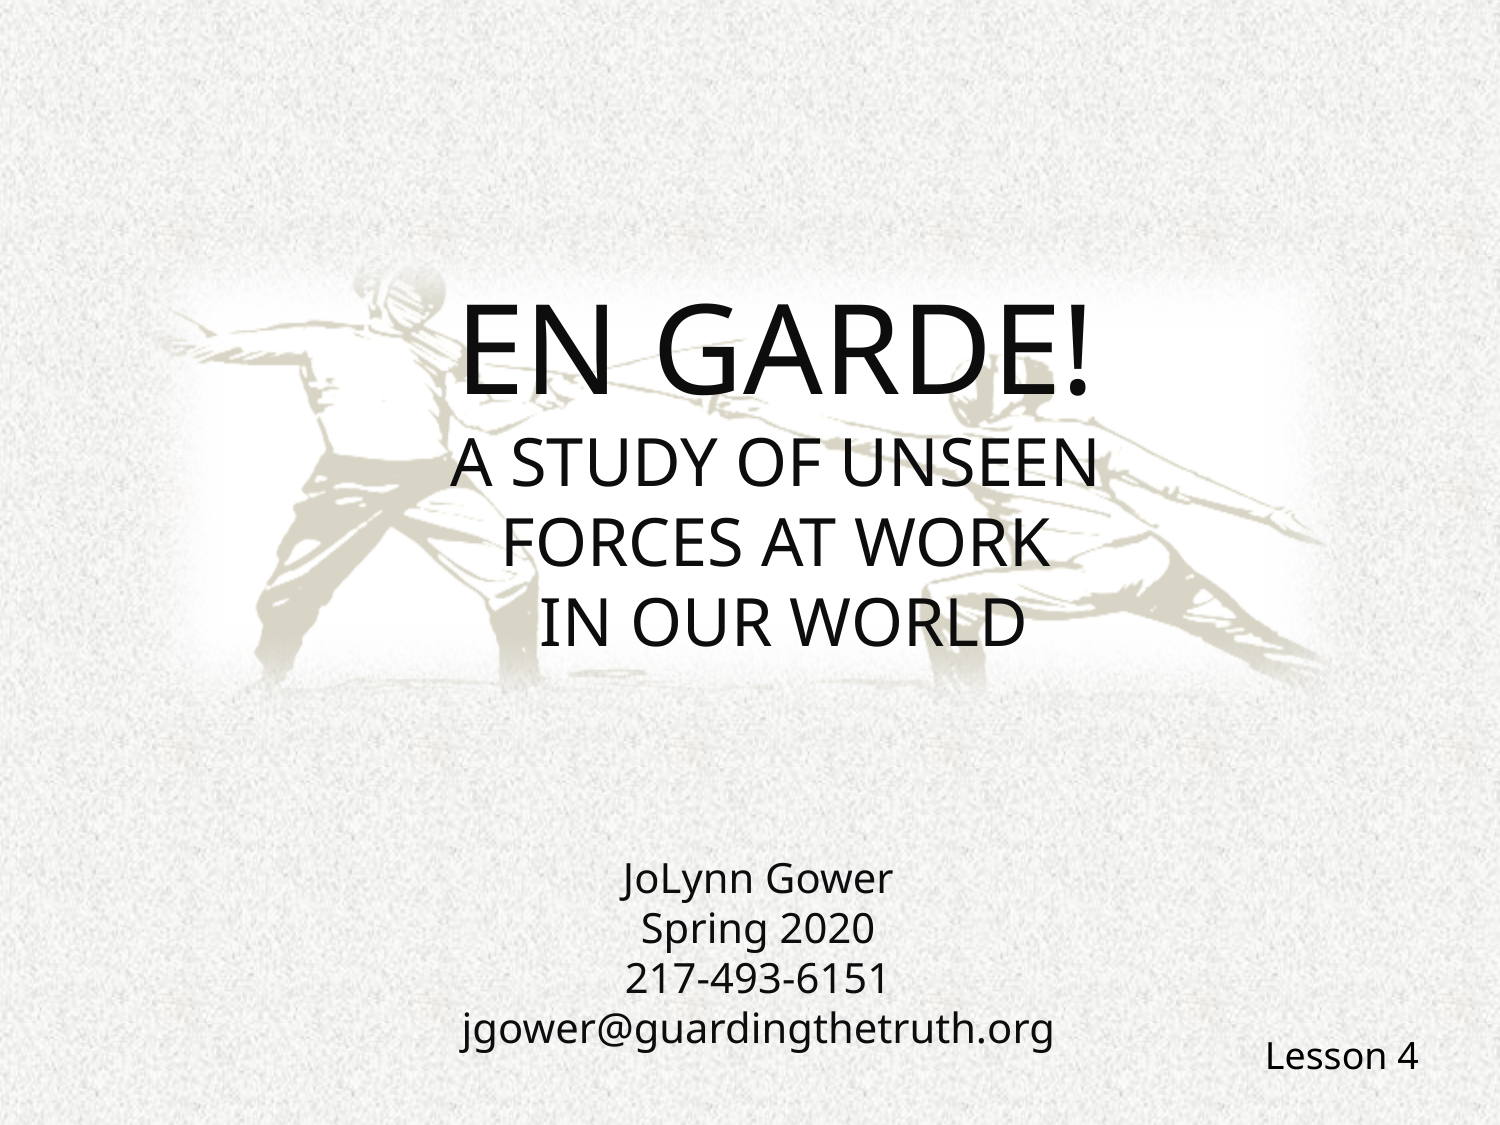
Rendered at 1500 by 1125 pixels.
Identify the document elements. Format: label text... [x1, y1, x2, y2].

subtitle JoLynn Gower Spring 2020 217-493-6151 jgower@guardingthetruth.org [233, 843, 1284, 1069]
picture [124, 224, 1365, 726]
text_box Lesson 4 [1249, 1024, 1463, 1085]
